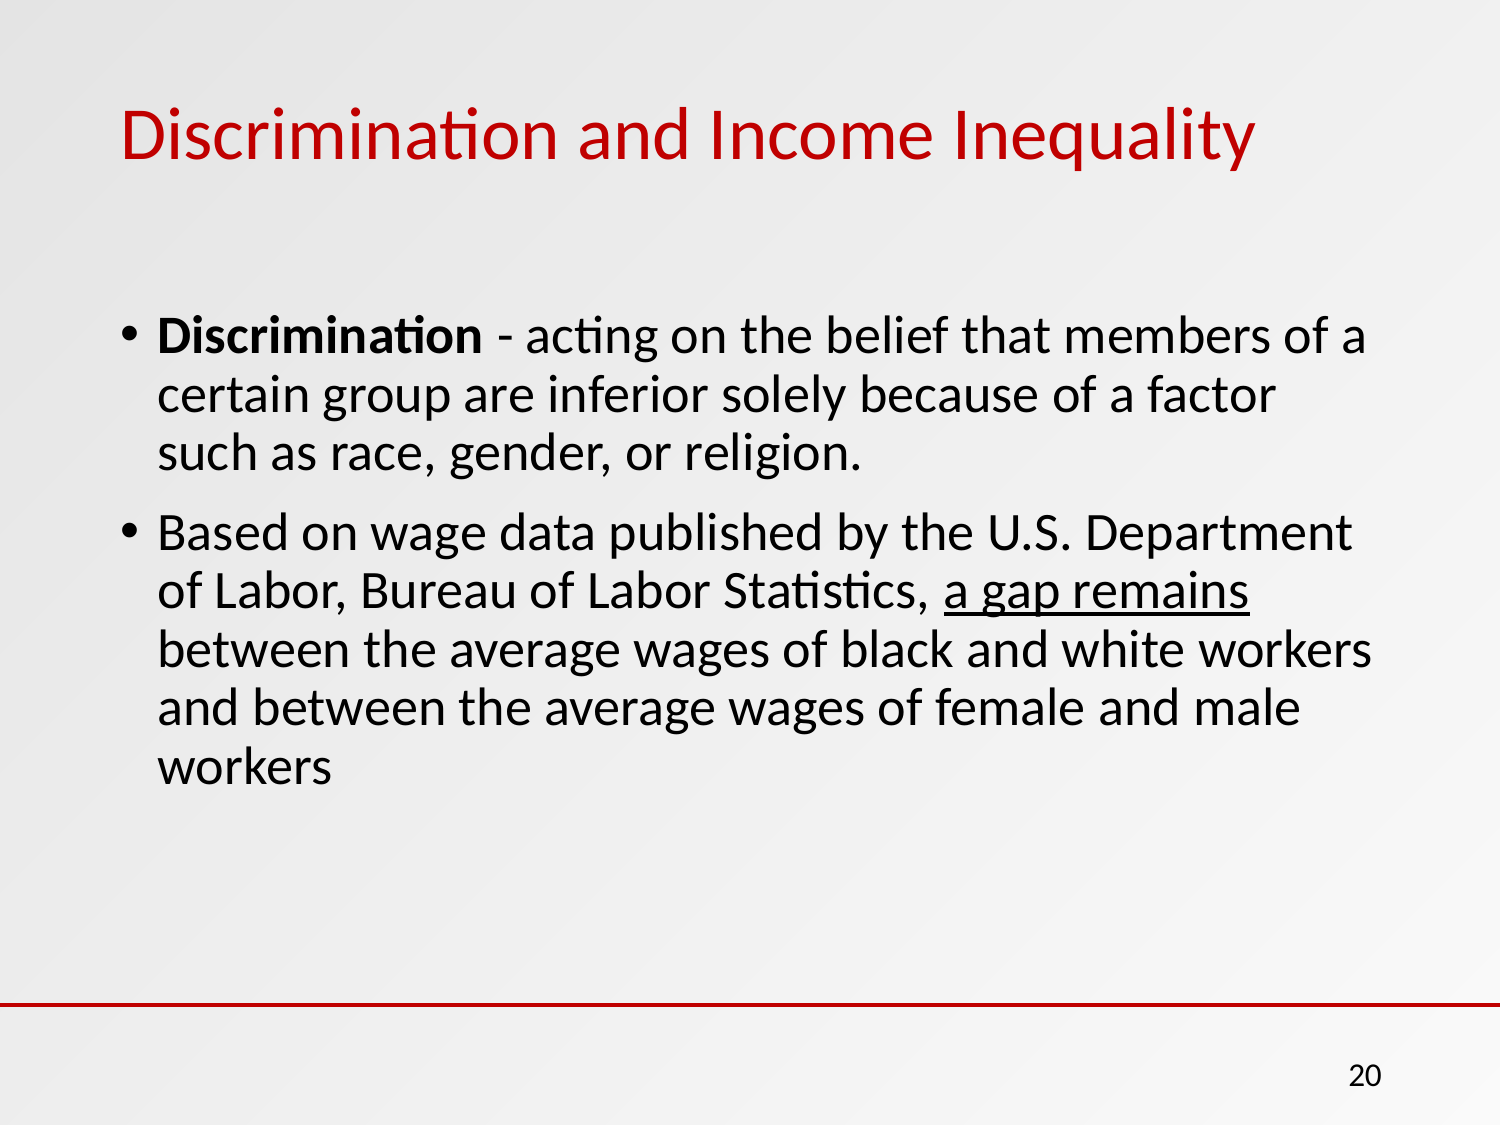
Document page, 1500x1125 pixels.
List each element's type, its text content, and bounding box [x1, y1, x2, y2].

list Discrimination - acting on the belief that members of a certain group are inferior solely because of a factor such as race, gender, or religion. Based on wage data published by the U.S. Department of Labor, Bureau of Labor Statistics, a gap remains between the average wages of black and white workers and between the average wages of female and male workers [105, 299, 1395, 975]
slide_number 20 [1059, 1042, 1397, 1103]
title Discrimination and Income Inequality [105, 45, 1395, 225]
